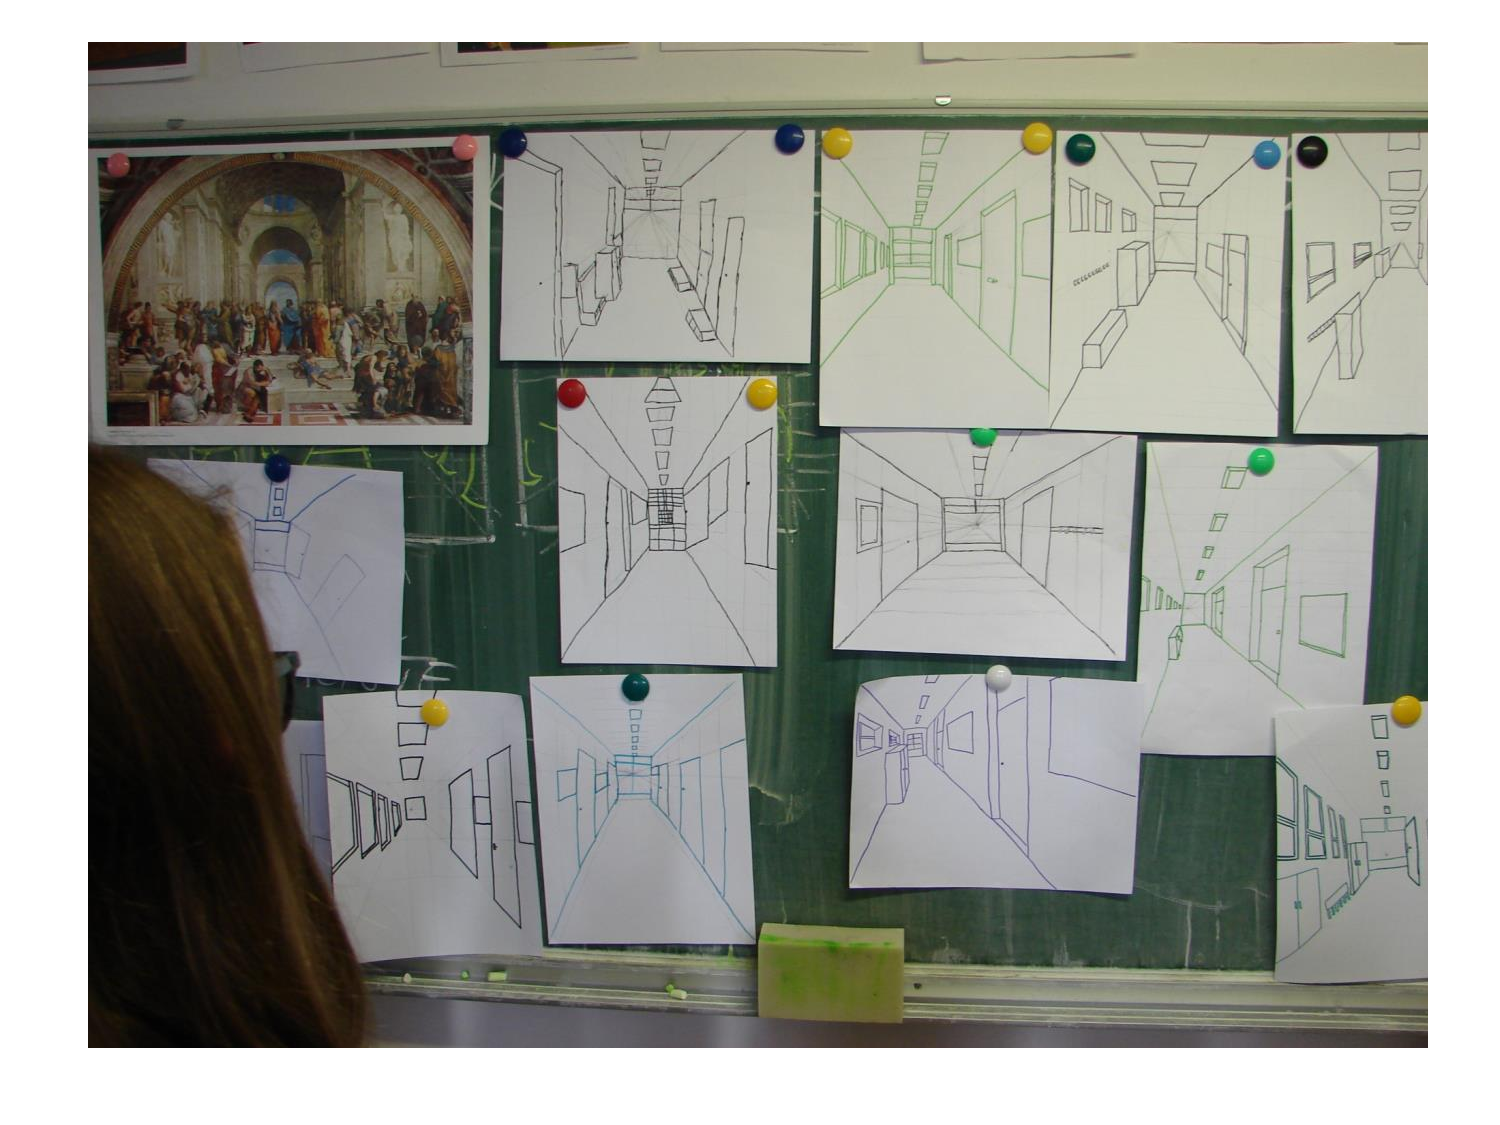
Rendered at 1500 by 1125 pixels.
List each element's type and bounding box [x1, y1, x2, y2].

list [88, 42, 1428, 1048]
